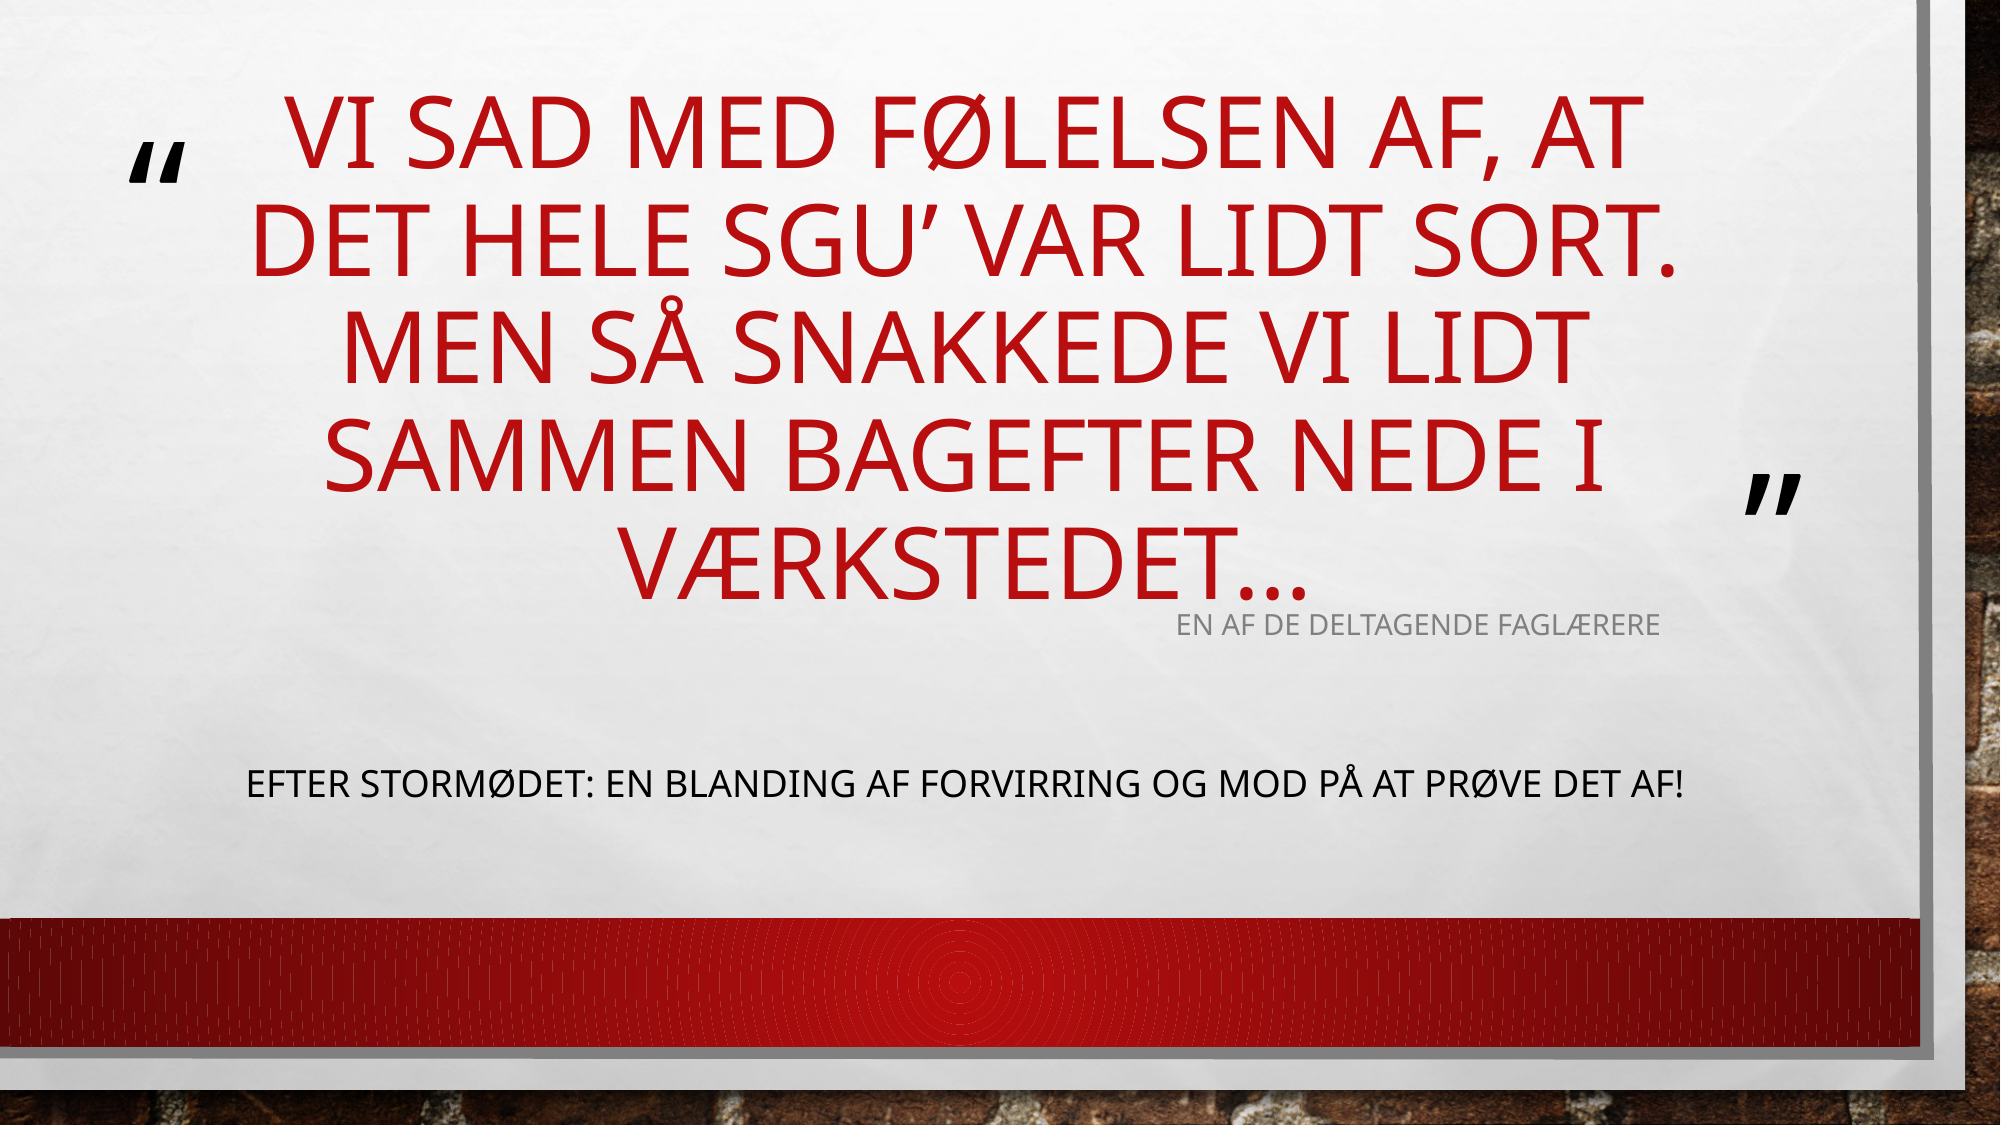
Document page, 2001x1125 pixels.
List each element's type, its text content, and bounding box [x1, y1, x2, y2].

list En af de deltagende faglærere [254, 592, 1677, 655]
picture [0, 0, 2000, 1125]
title Vi sad med følelsen af, at det hele sgu’ var lidt sort. Men så snakkede vi lidt sammen bagefter nede i værkstedet… [184, 112, 1747, 591]
list Efter stormødet: en blanding af forvirring og mod på at prøve det af! [112, 673, 1818, 882]
